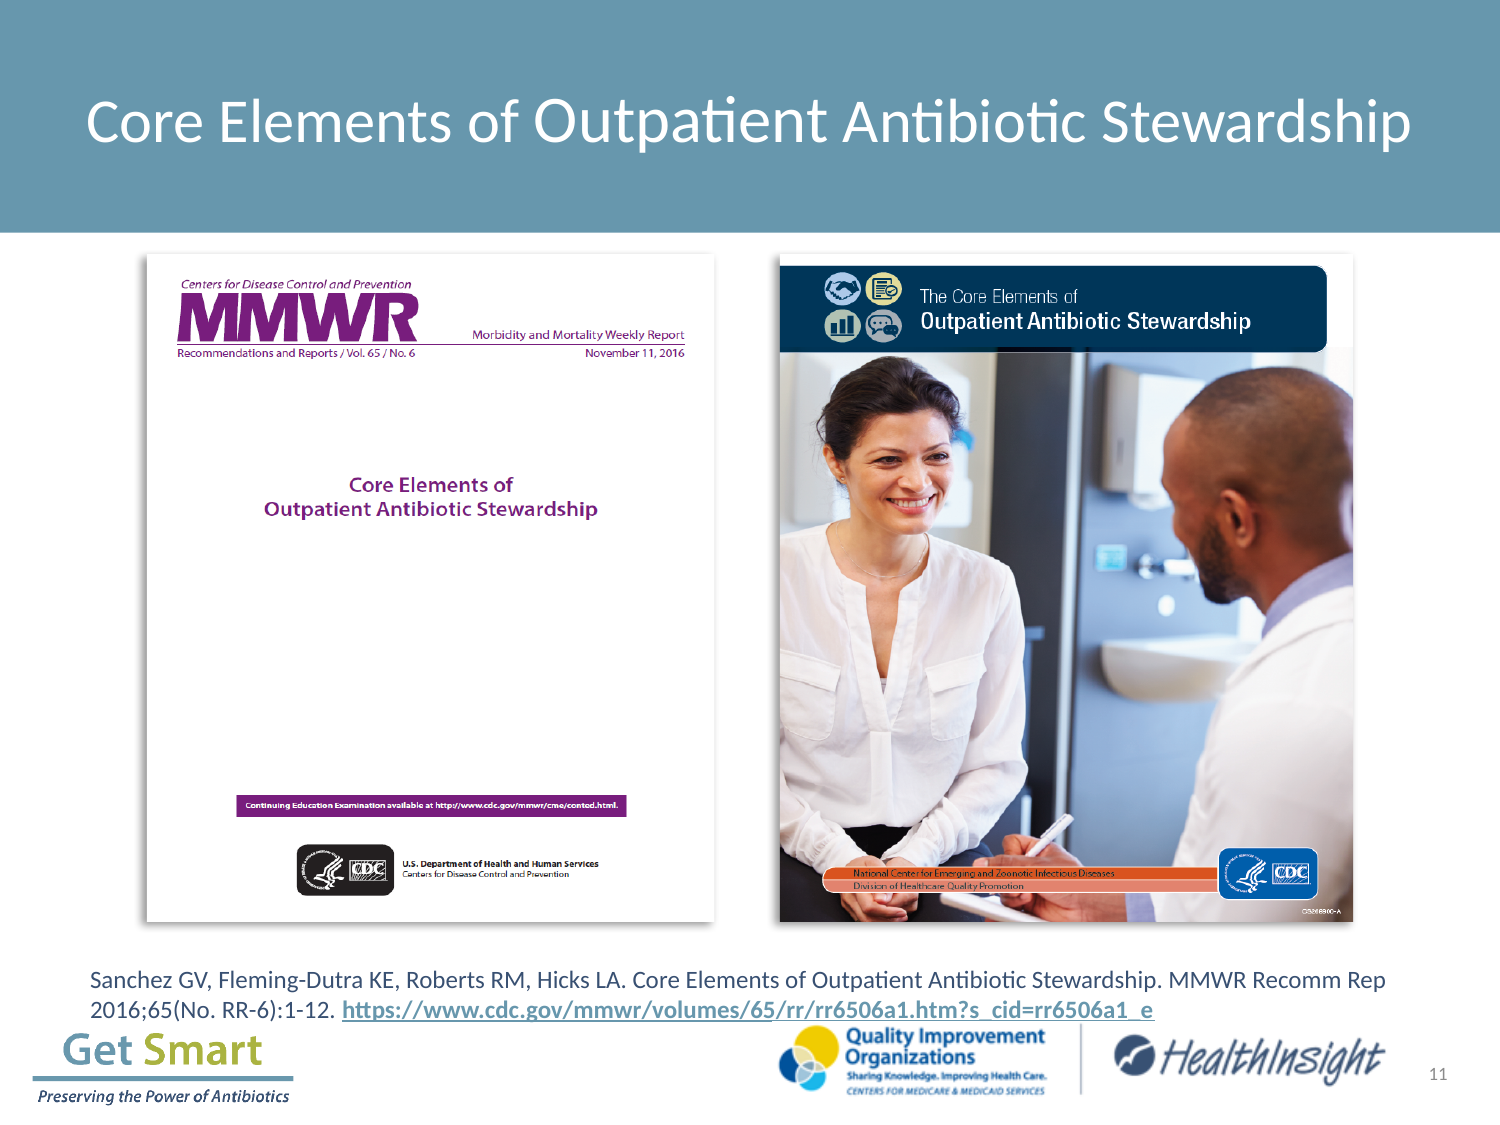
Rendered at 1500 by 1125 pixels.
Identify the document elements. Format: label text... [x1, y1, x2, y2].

title Core Elements of Outpatient Antibiotic Stewardship [0, 0, 1500, 233]
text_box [146, 253, 1354, 922]
list Sanchez GV, Fleming-Dutra KE, Roberts RM, Hicks LA. Core Elements of Outpatient Antibiotic Stewardship. MMWR Recomm Rep 2016;65(No. RR-6):1-12. https://www.cdc.gov/mmwr/volumes/65/rr/rr6506a1.htm?s_cid=rr6506a1_e [75, 921, 1425, 1035]
picture [772, 1020, 1395, 1106]
picture [12, 1014, 313, 1122]
slide_number 11 [1399, 1042, 1463, 1103]
